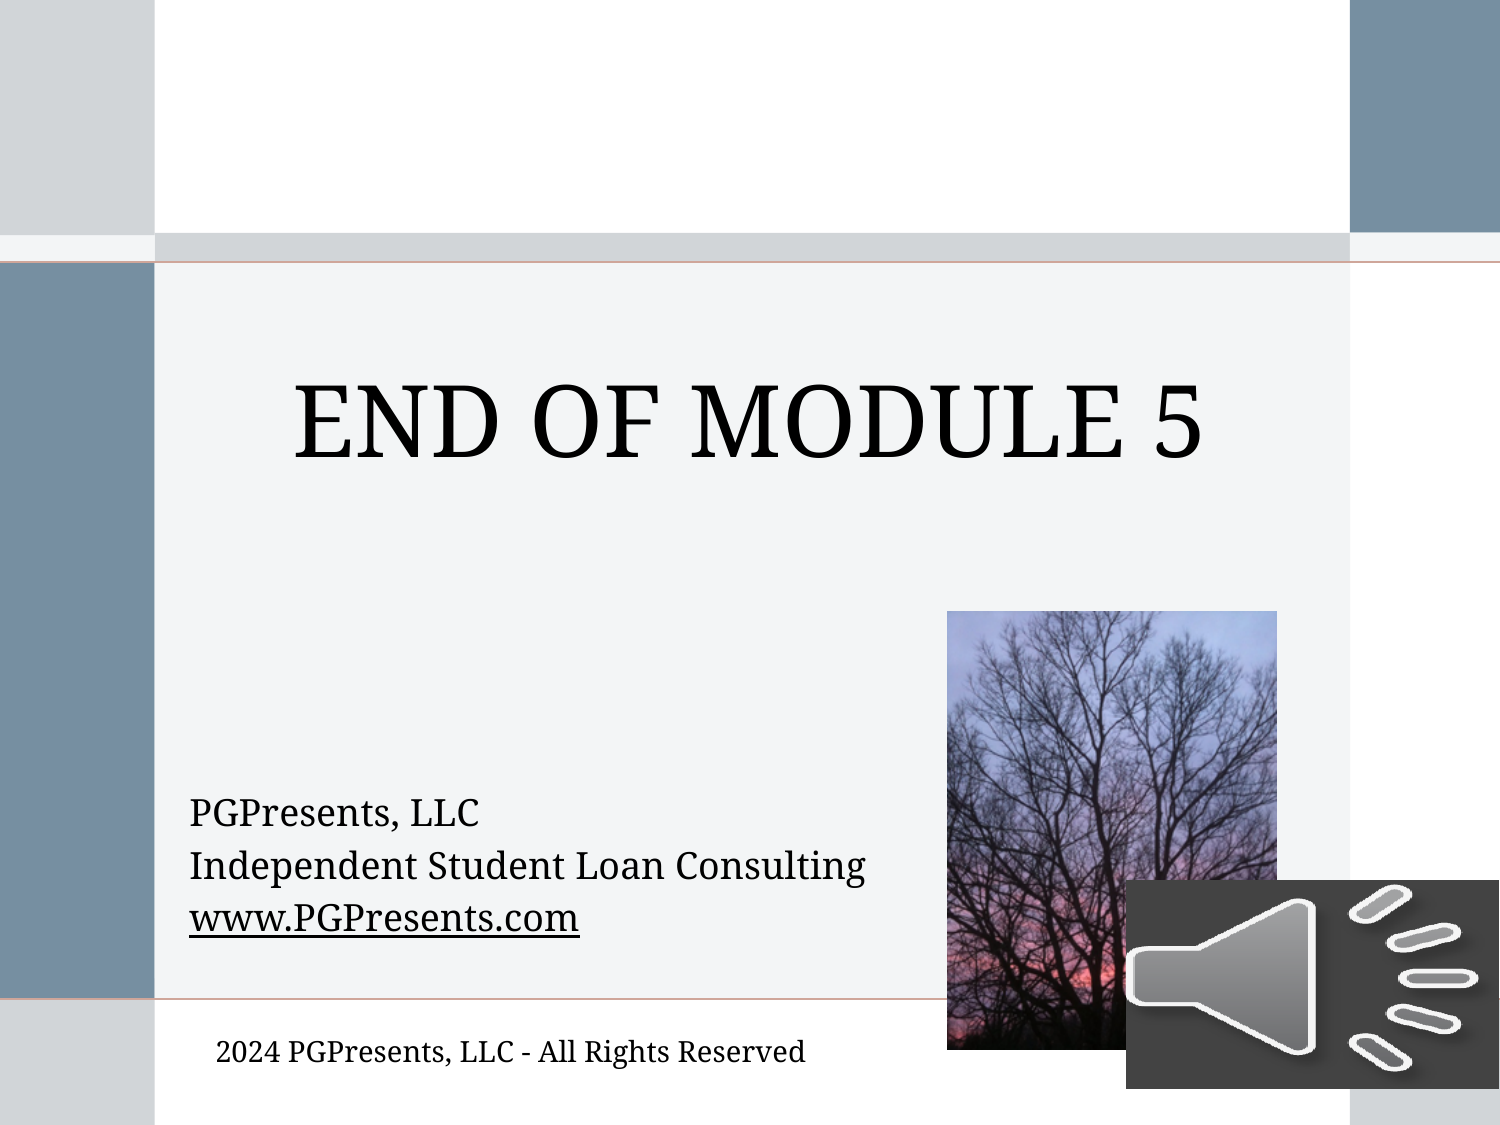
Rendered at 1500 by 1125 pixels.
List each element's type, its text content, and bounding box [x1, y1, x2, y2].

picture [947, 610, 1500, 1091]
footer 2024 PGPresents, LLC - All Rights Reserved [200, 1026, 905, 1086]
title END OF MODULE 5 [150, 0, 1350, 242]
subtitle PGPresents, LLC Independent Student Loan Consulting www.PGPresents.com [174, 781, 1377, 1125]
